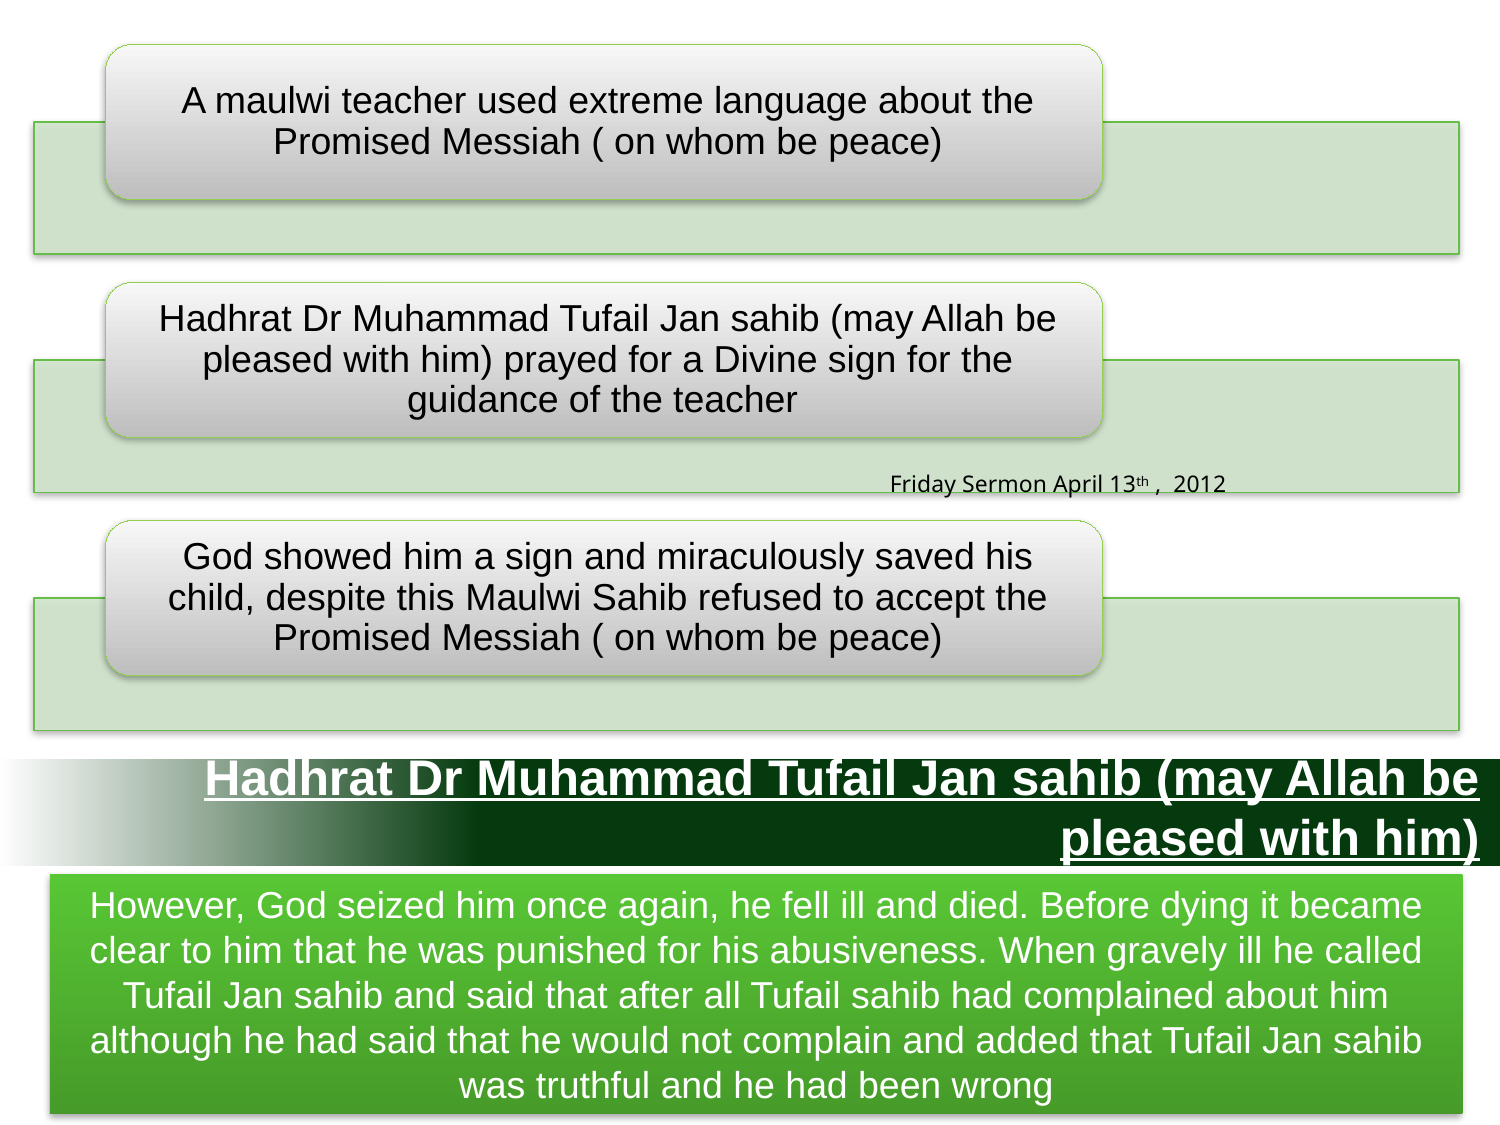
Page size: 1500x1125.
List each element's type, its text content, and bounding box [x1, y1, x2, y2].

list Hadhrat Dr Muhammad Tufail Jan sahib (may Allah be pleased with him) [174, 737, 1481, 831]
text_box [33, 37, 1460, 738]
text_box However, God seized him once again, he fell ill and died. Before dying it became clear to him that he was punished for his abusiveness. When gravely ill he called Tufail Jan sahib and said that after all Tufail sahib had complained about him although he had said that he would not complain and added that Tufail Jan sahib was truthful and he had been wrong [49, 874, 1463, 1114]
